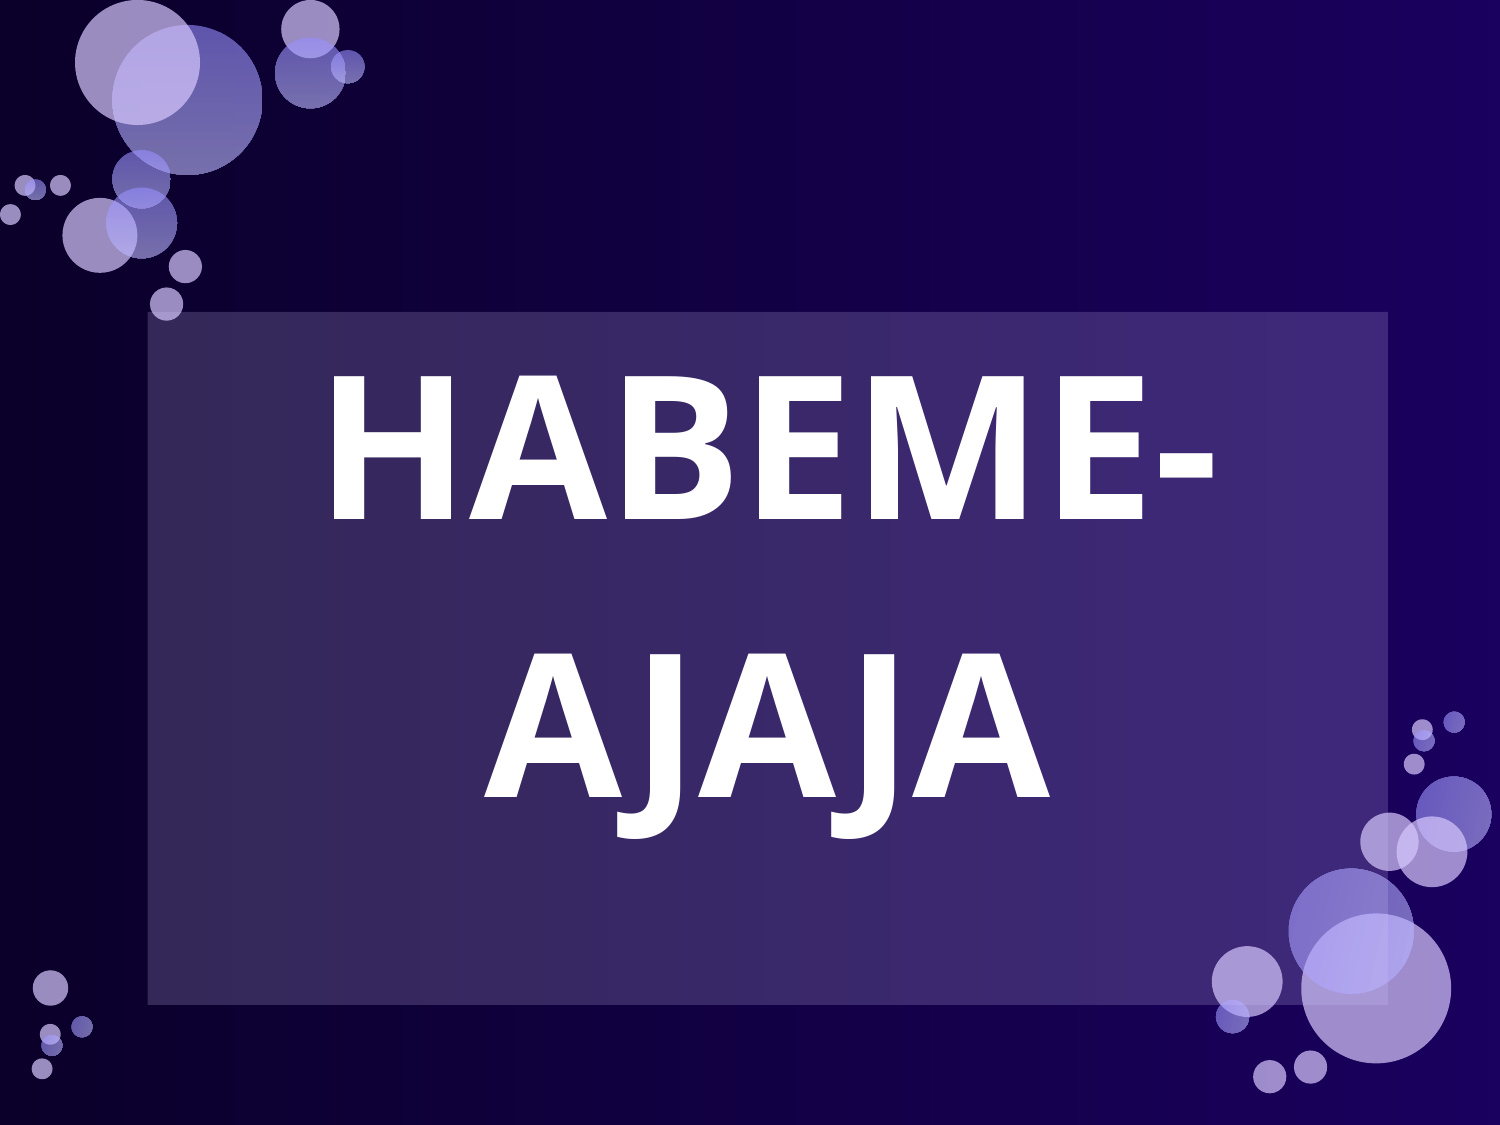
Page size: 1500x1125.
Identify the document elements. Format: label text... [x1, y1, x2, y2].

list HABEME- AJAJA [147, 311, 1388, 1005]
